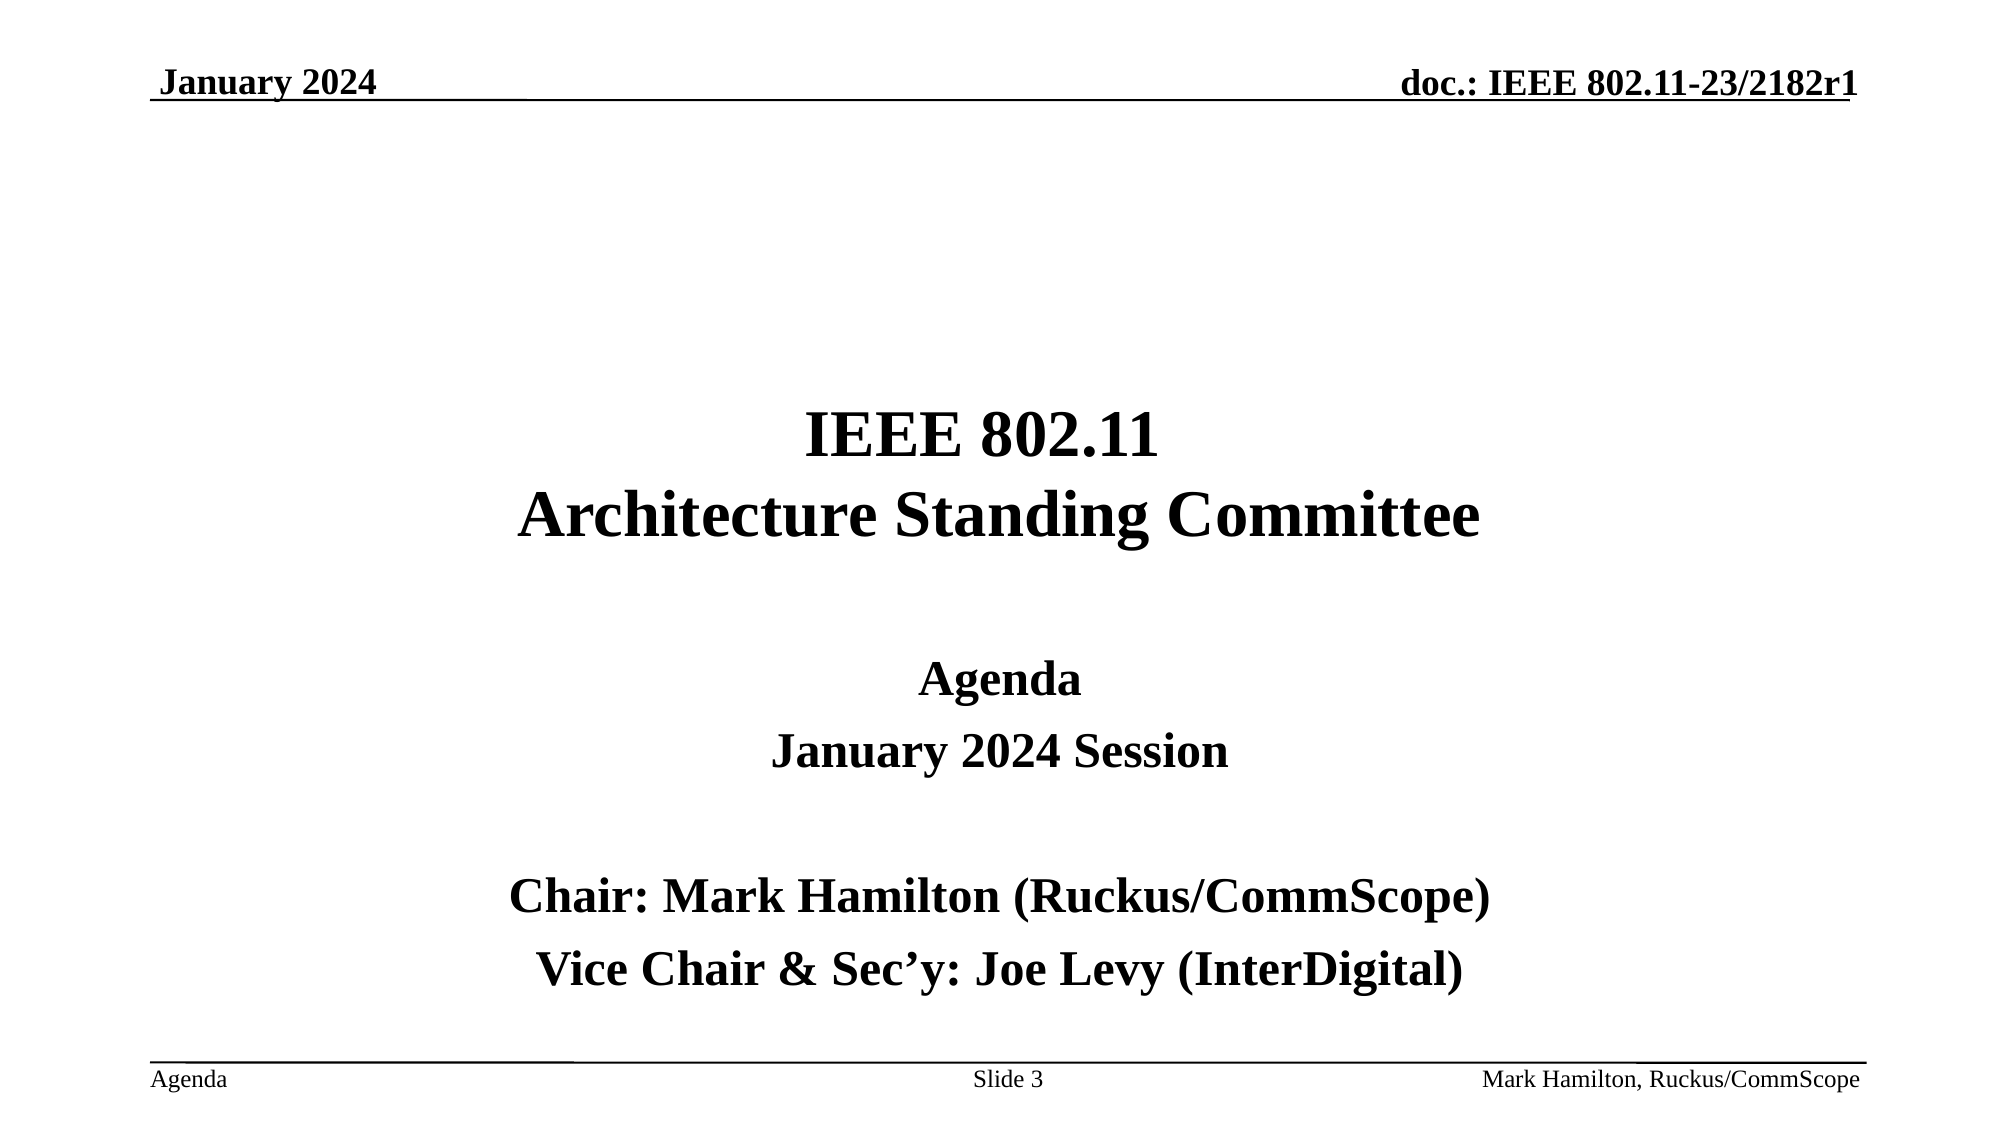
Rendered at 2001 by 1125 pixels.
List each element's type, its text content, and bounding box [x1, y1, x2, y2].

slide_number Slide 3 [950, 1061, 1067, 1123]
subtitle Agenda January 2024 Session Chair: Mark Hamilton (Ruckus/CommScope) Vice Chair & Sec’y: Joe Levy (InterDigital) [299, 637, 1701, 926]
title IEEE 802.11 Architecture Standing Committee [149, 349, 1851, 591]
